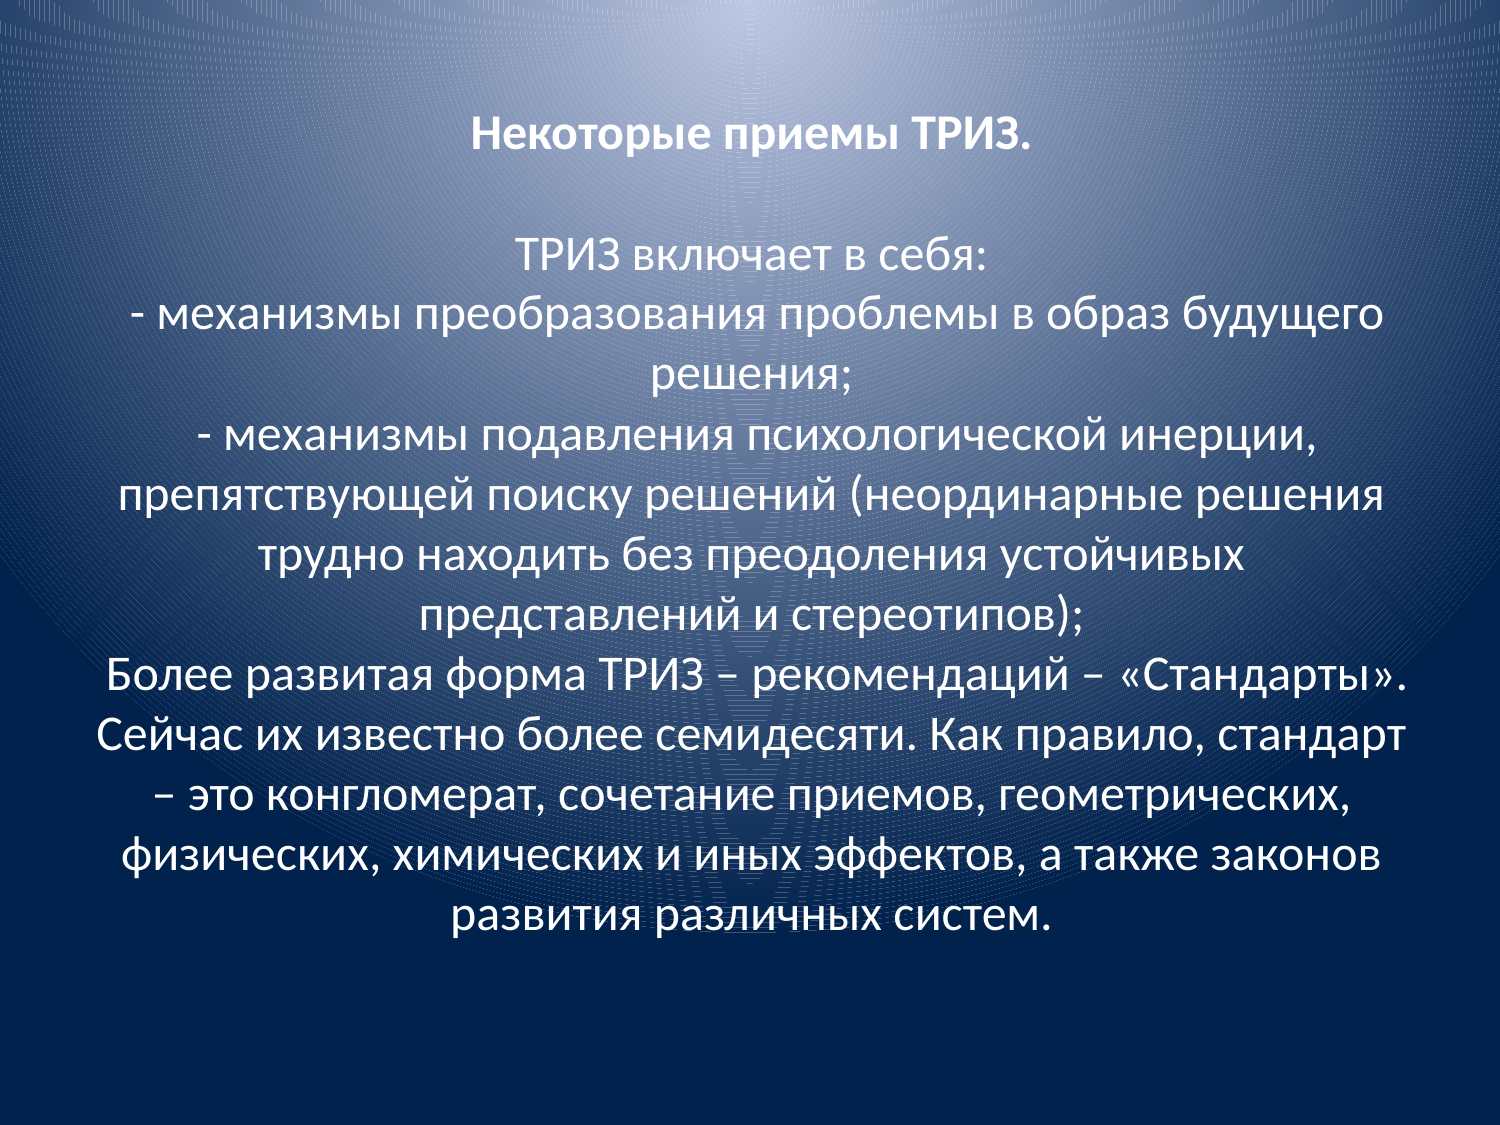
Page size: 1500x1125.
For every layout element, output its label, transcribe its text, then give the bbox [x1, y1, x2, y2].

title Некоторые приемы ТРИЗ. ТРИЗ включает в себя: - механизмы преобразования проблемы в образ будущего решения; - механизмы подавления психологической инерции, препятствующей поиску решений (неординарные решения трудно находить без преодоления устойчивых представлений и стереотипов); Более развитая форма ТРИЗ – рекомендаций – «Стандарты». Сейчас их известно более семидесяти. Как правило, стандарт – это конгломерат, сочетание приемов, геометрических, физических, химических и иных эффектов, а также законов развития различных систем. [76, 456, 1427, 644]
